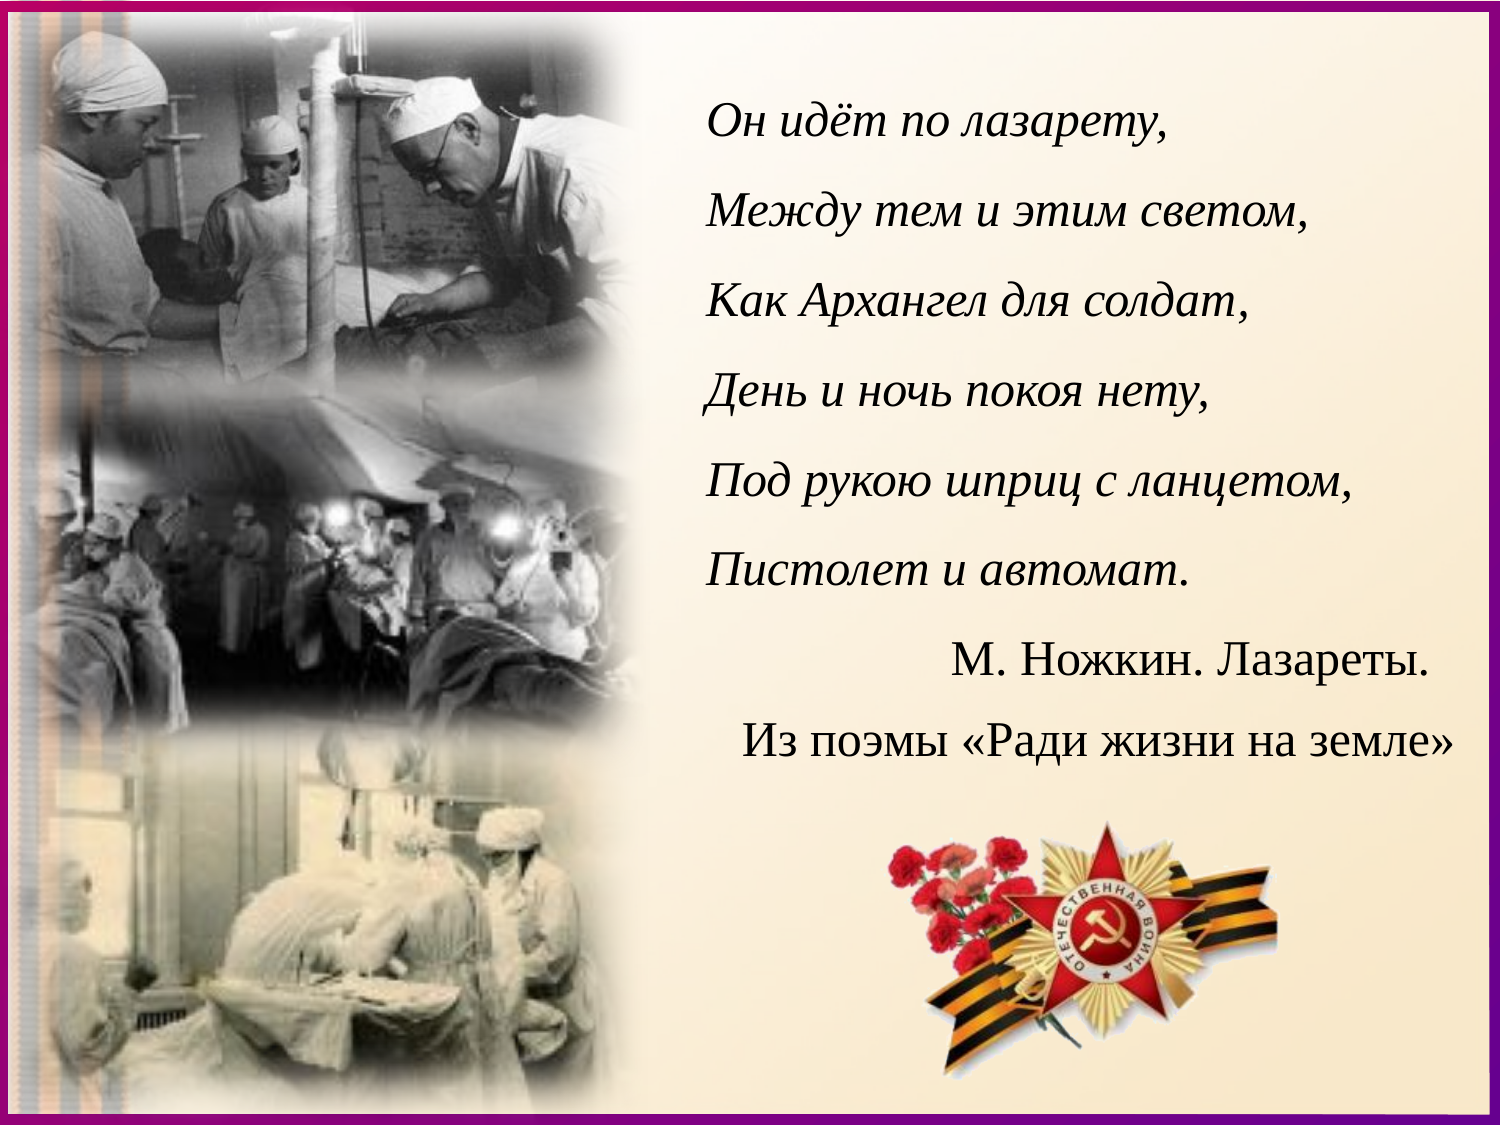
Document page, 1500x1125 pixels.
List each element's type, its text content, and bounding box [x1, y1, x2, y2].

text_box Он идёт по лазарету, Между тем и этим светом, Как Архангел для солдат, День и ночь покоя нету, Под рукою шприц с ланцетом, Пистолет и автомат. М. Ножкин. Лазареты. Из поэмы «Ради жизни на земле» [691, 70, 1471, 774]
picture [0, 0, 650, 1125]
text_box [647, 0, 1500, 1125]
picture [878, 808, 1300, 1085]
